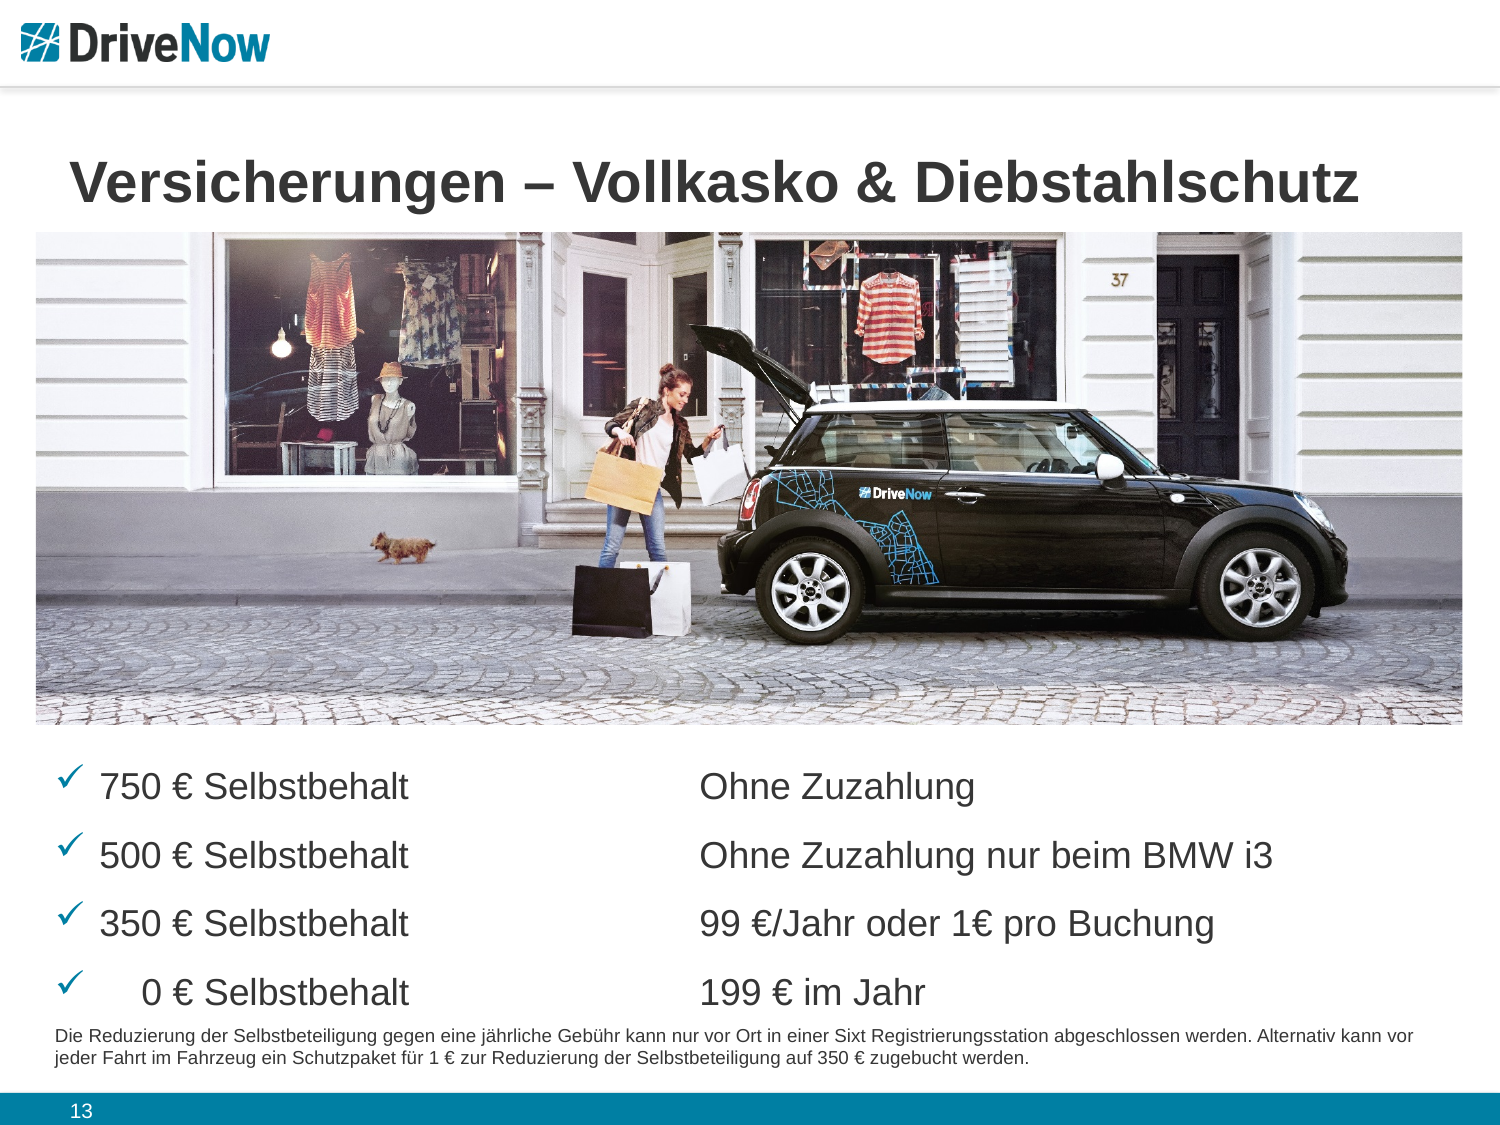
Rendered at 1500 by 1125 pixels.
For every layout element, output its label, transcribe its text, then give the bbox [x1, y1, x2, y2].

picture [251, 49, 256, 62]
picture [190, 23, 200, 41]
picture [24, 23, 181, 62]
picture [35, 232, 1463, 726]
slide_number 13 [54, 1096, 137, 1124]
title Versicherungen – Vollkasko & Diebstahlschutz [69, 144, 1445, 231]
picture [219, 40, 228, 56]
picture [265, 41, 270, 62]
list 750 € Selbstbehalt Ohne Zuzahlung 500 € Selbstbehalt Ohne Zuzahlung nur beim BMW i3 350 € Selbstbehalt 99 €/Jahr oder 1€ pro Buchung 0 € Selbstbehalt 199 € im Jahr Die Reduzierung der Selbstbeteiligung gegen eine jährliche Gebühr kann nur vor Ort in einer Sixt Registrierungsstation abgeschlossen werden. Alternativ kann vor jeder Fahrt im Fahrzeug ein Schutzpaket für 1 € zur Reduzierung der Selbstbeteiligung auf 350 € zugebucht werden. [54, 748, 1445, 1023]
picture [209, 23, 270, 62]
picture [190, 43, 200, 62]
